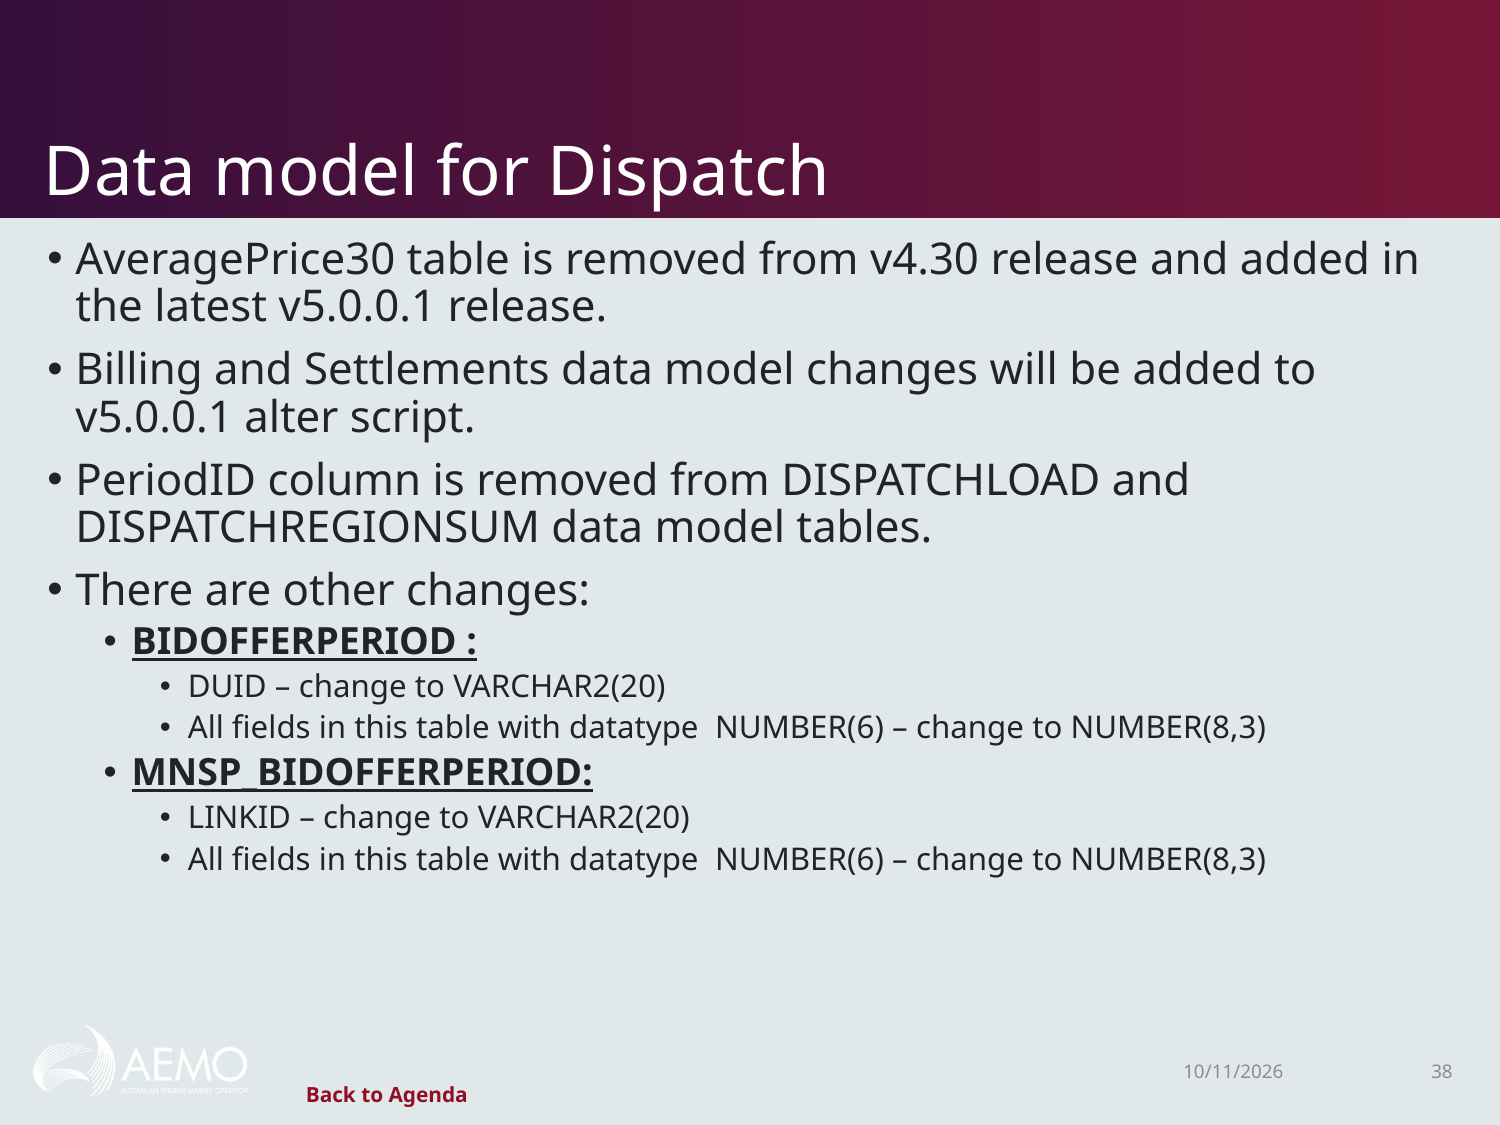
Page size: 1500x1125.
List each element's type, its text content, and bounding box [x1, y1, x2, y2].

title Data model for Dispatch [28, 22, 1408, 218]
list AveragePrice30 table is removed from v4.30 release and added in the latest v5.0.0.1 release. Billing and Settlements data model changes will be added to v5.0.0.1 alter script. PeriodID column is removed from DISPATCHLOAD and DISPATCHREGIONSUM data model tables. There are other changes: BIDOFFERPERIOD : DUID – change to VARCHAR2(20) All fields in this table with datatype NUMBER(6) – change to NUMBER(8,3) MNSP_BIDOFFERPERIOD: LINKID – change to VARCHAR2(20) All fields in this table with datatype NUMBER(6) – change to NUMBER(8,3) [32, 229, 1472, 1009]
picture [33, 1025, 248, 1096]
slide_number 38 [1396, 1042, 1468, 1103]
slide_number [1168, 1042, 1382, 1103]
text_box Back to Agenda [305, 1081, 468, 1107]
